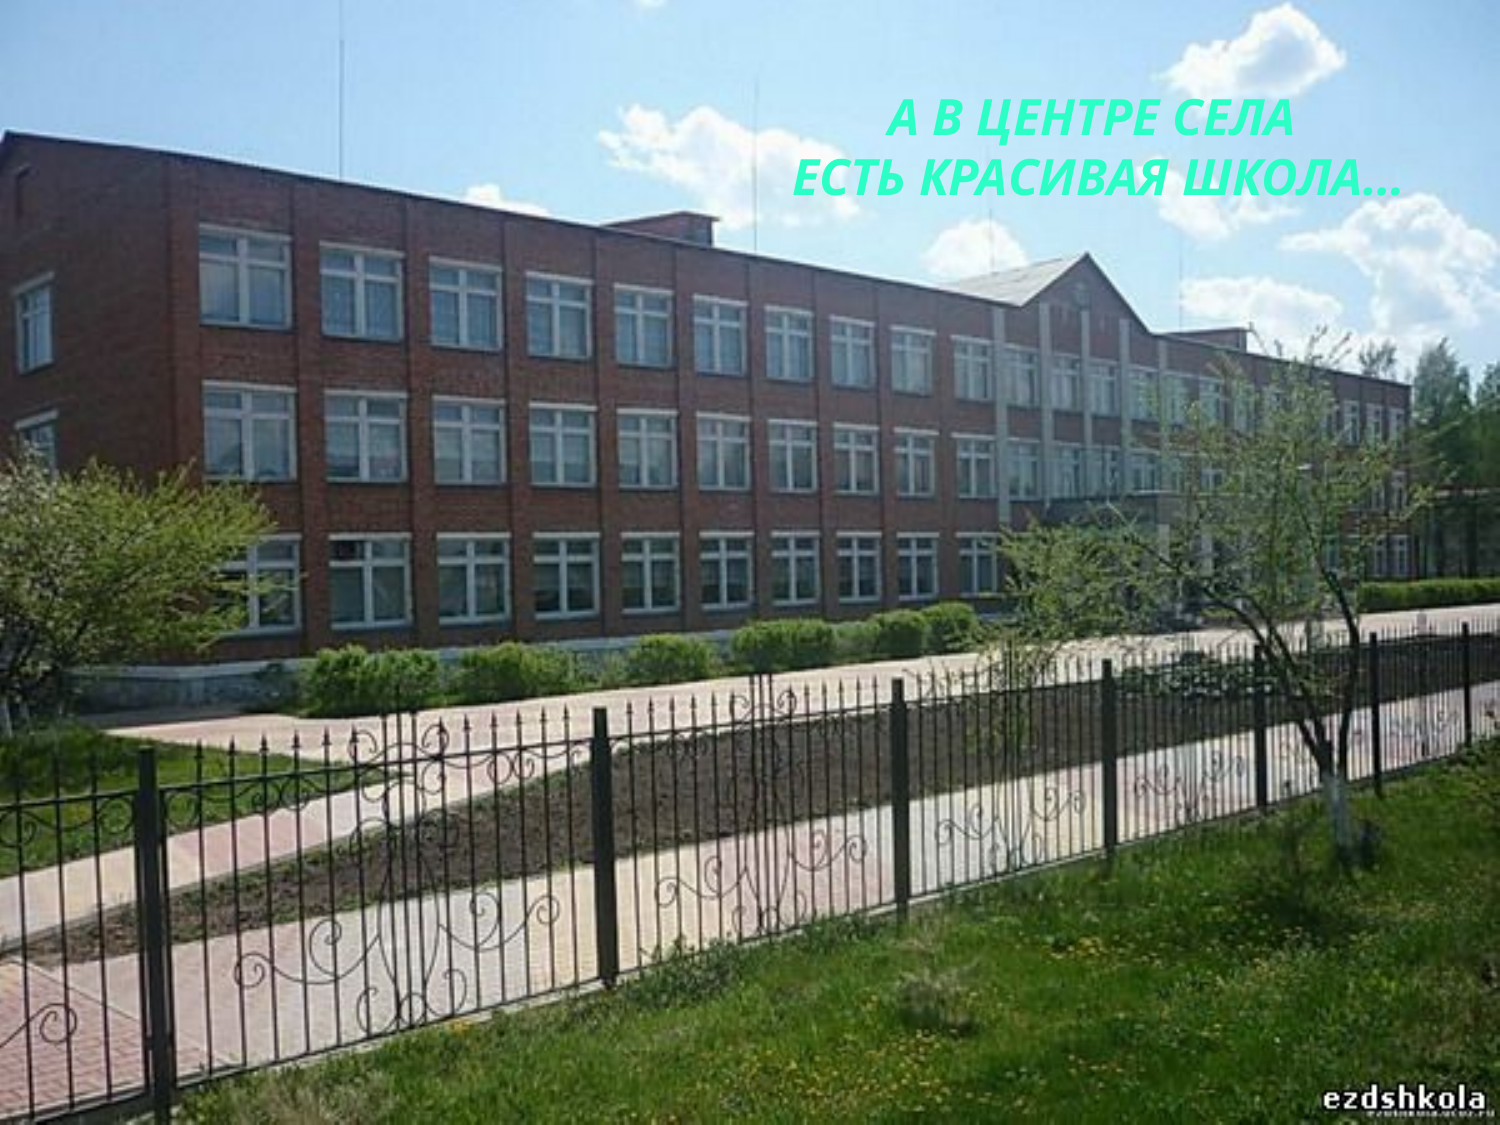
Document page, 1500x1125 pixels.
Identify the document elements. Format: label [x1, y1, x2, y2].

list [0, 0, 1500, 1125]
